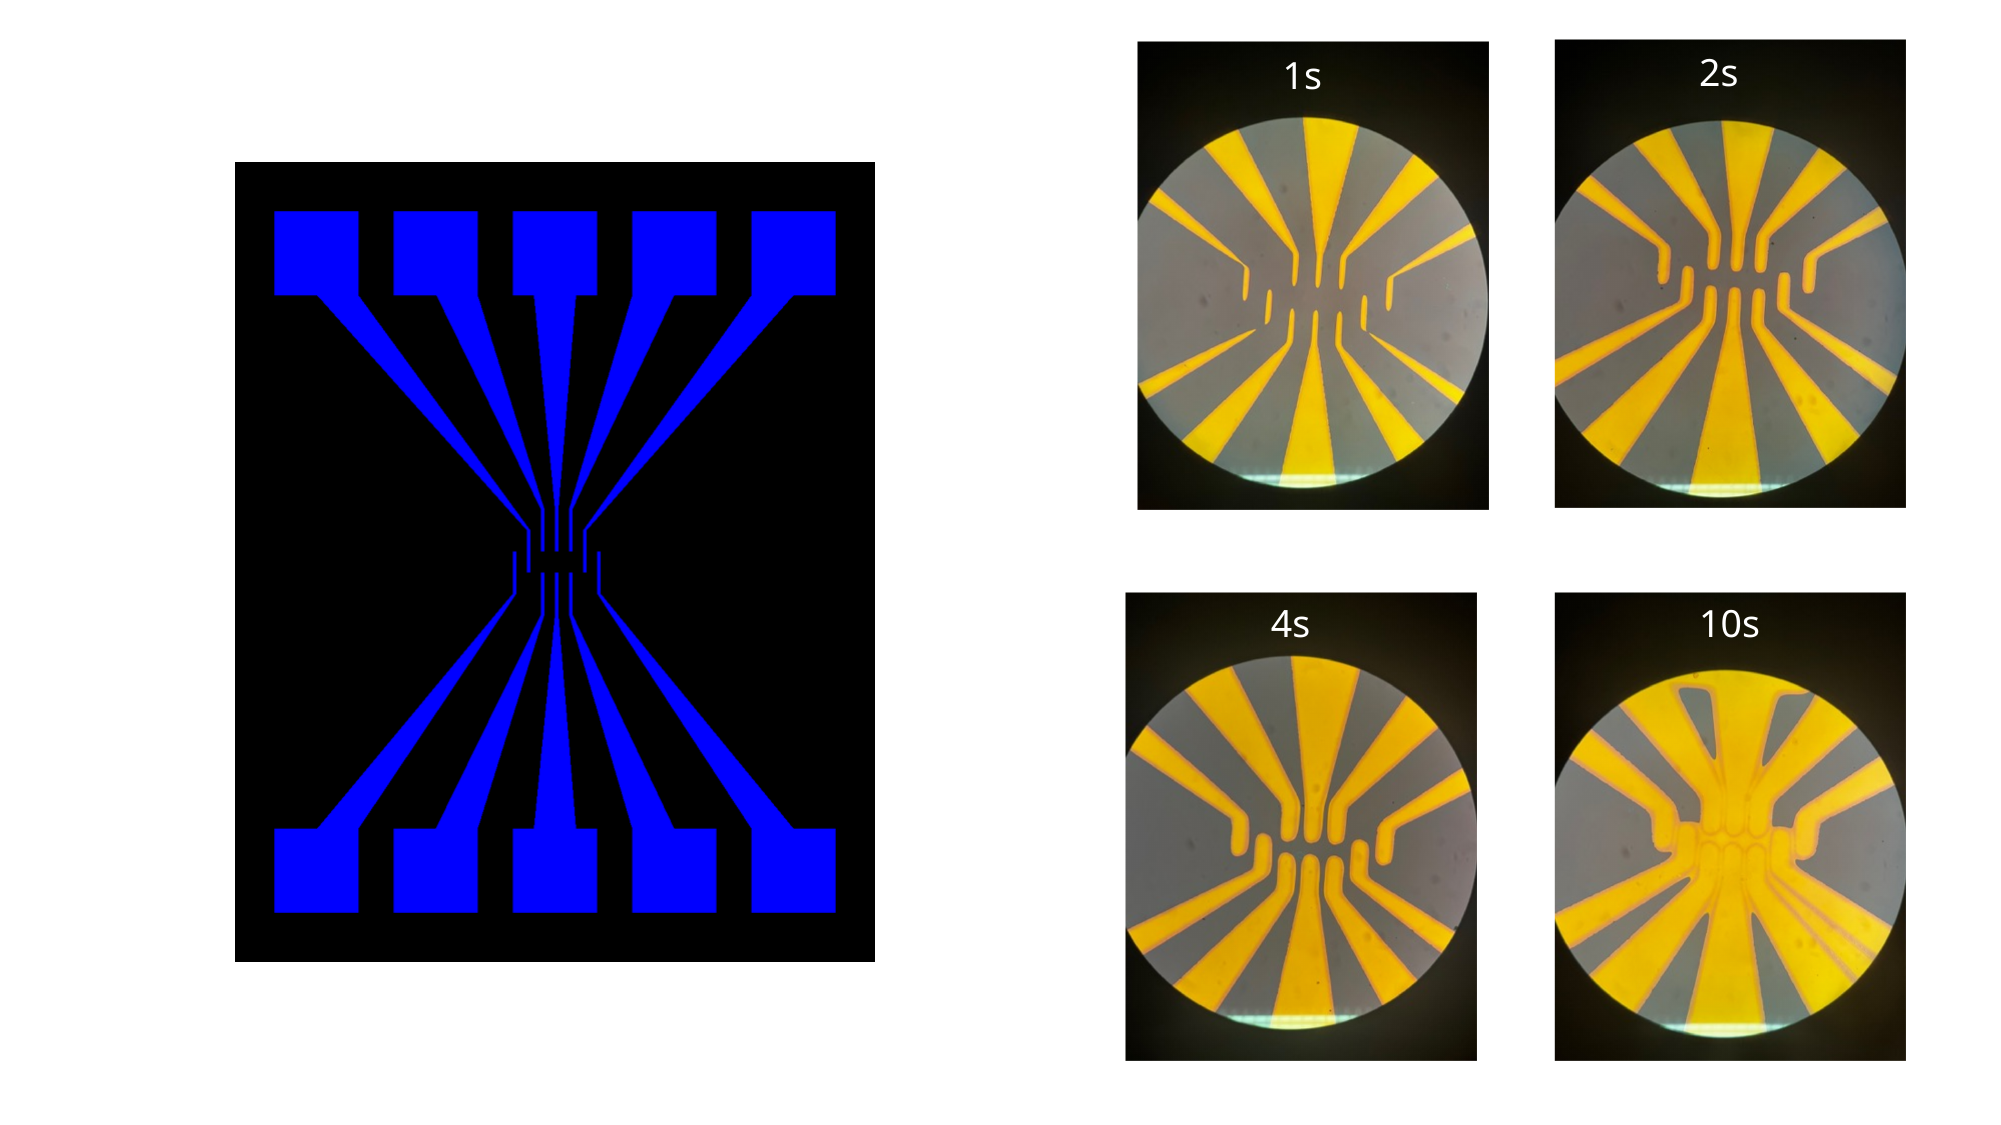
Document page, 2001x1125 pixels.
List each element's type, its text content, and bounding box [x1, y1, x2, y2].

text_box 4s [1256, 592, 1477, 650]
text_box 1s [1267, 44, 1489, 99]
picture [1078, 40, 1965, 509]
picture [1066, 593, 1965, 1060]
picture [234, 162, 875, 963]
text_box 2s [1684, 41, 1906, 97]
text_box 10s [1684, 592, 1906, 650]
